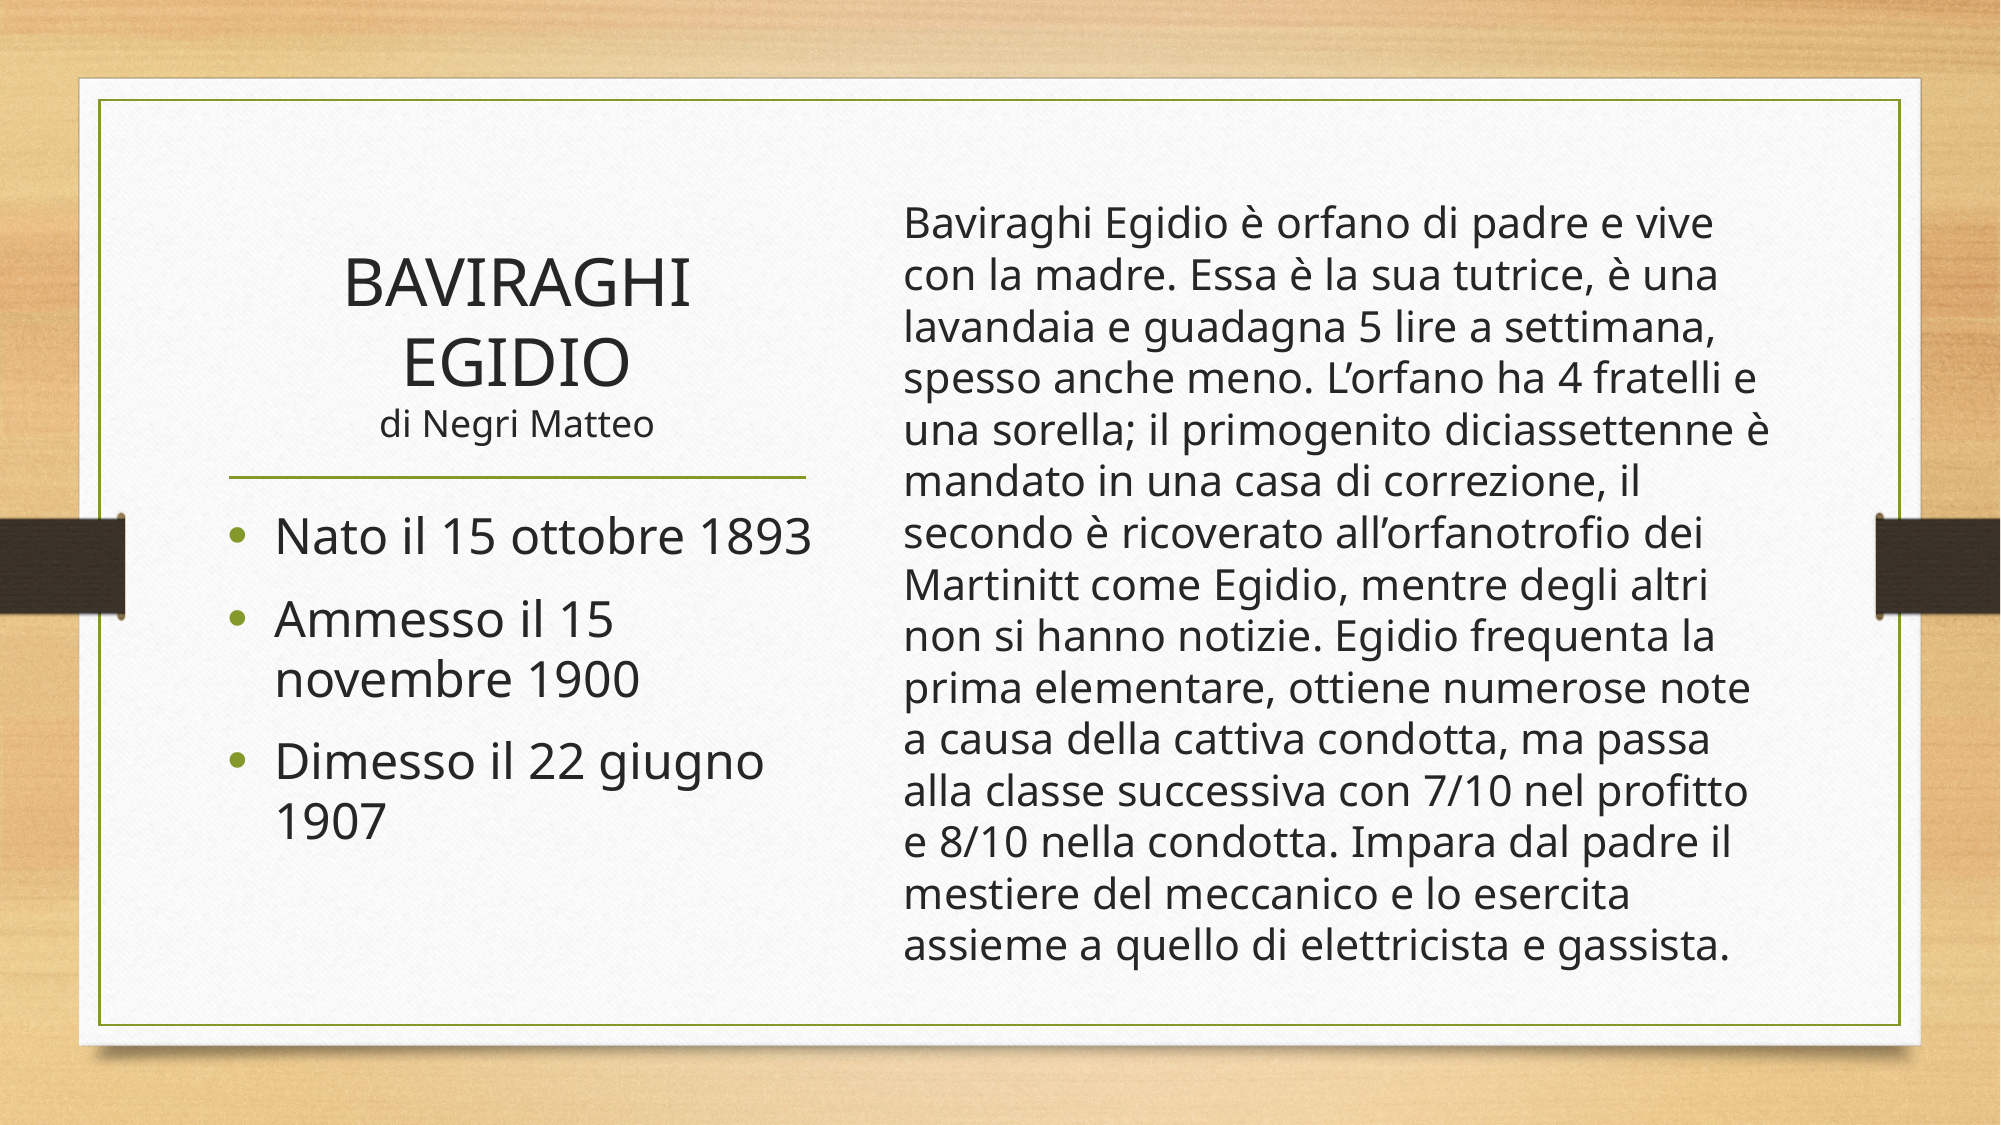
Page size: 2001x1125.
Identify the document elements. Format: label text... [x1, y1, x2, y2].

list Baviraghi Egidio è orfano di padre e vive con la madre. Essa è la sua tutrice, è una lavandaia e guadagna 5 lire a settimana, spesso anche meno. L’orfano ha 4 fratelli e una sorella; il primogenito diciassettenne è mandato in una casa di correzione, il secondo è ricoverato all’orfanotrofio dei Martinitt come Egidio, mentre degli altri non si hanno notizie. Egidio frequenta la prima elementare, ottiene numerose note a causa della cattiva condotta, ma passa alla classe successiva con 7/10 nel profitto e 8/10 nella condotta. Impara dal padre il mestiere del meccanico e lo esercita assieme a quello di elettricista e gassista. [888, 188, 1787, 992]
list Nato il 15 ottobre 1893 Ammesso il 15 novembre 1900 Dimesso il 22 giugno 1907 [212, 497, 850, 898]
title BAVIRAGHI EGIDIO di Negri Matteo [212, 227, 823, 453]
picture [0, 0, 2001, 1125]
